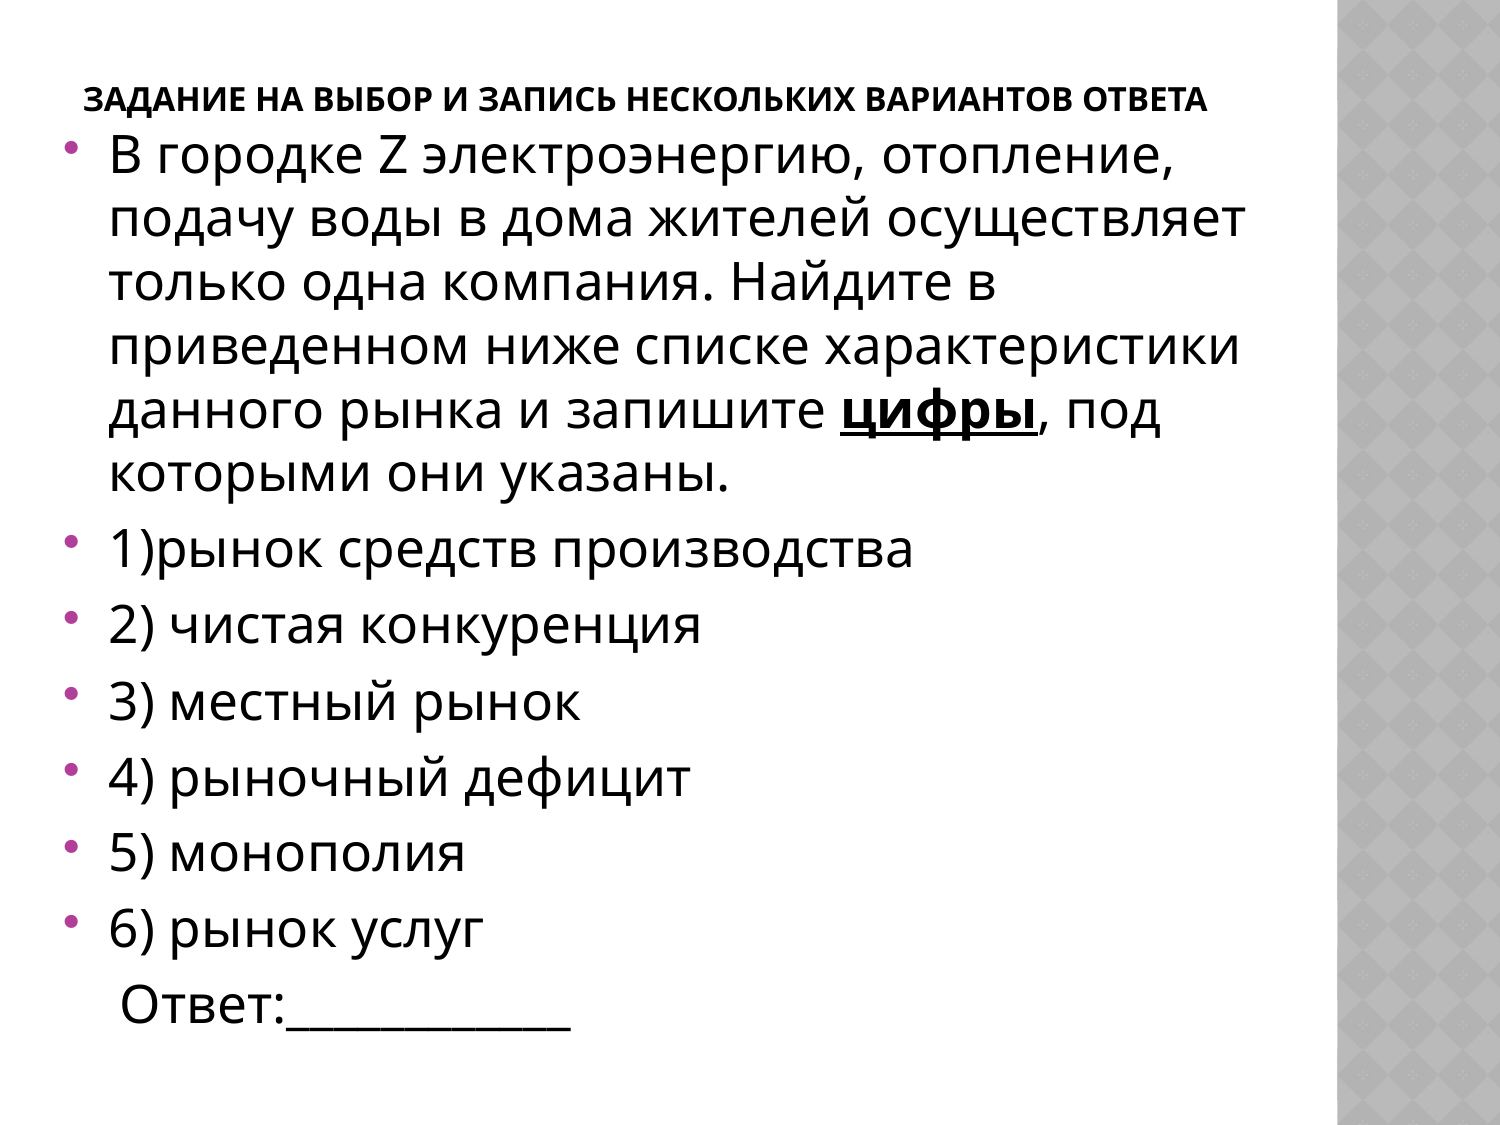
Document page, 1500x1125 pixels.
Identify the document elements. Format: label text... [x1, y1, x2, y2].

list В городке Z электроэнергию, отопление, подачу воды в дома жителей осуществляет только одна компания. Найдите в приведенном ниже списке характеристики данного рынка и запишите цифры, под которыми они указаны. 1)рынок средств производства 2) чистая конкуренция 3) местный рынок 4) рыночный дефицит 5) монополия 6) рынок услуг Ответ:____________ [50, 112, 1263, 1059]
title Задание на выбор и запись нескольких вариантов ответа [75, 52, 1263, 112]
